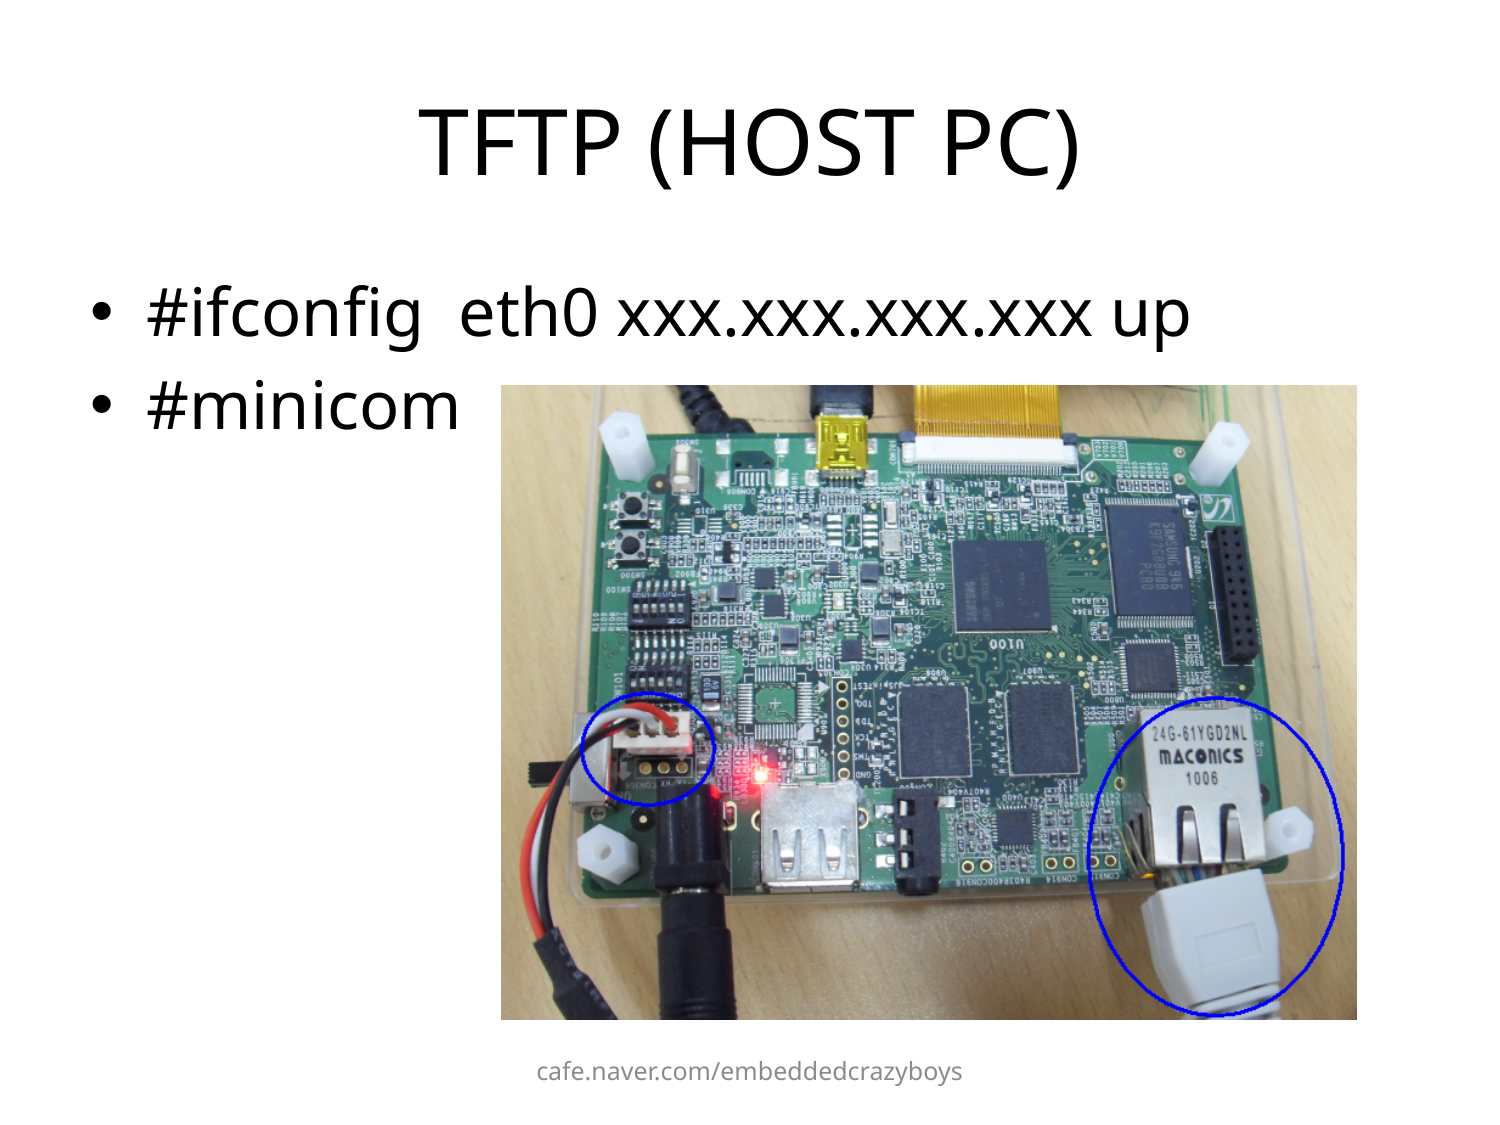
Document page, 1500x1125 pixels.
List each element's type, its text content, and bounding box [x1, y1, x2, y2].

title TFTP (HOST PC) [75, 45, 1425, 233]
picture [501, 385, 1357, 1020]
list #ifconfig eth0 xxx.xxx.xxx.xxx up #minicom [75, 262, 1425, 1005]
footer cafe.naver.com/embeddedcrazyboys [512, 1042, 988, 1103]
